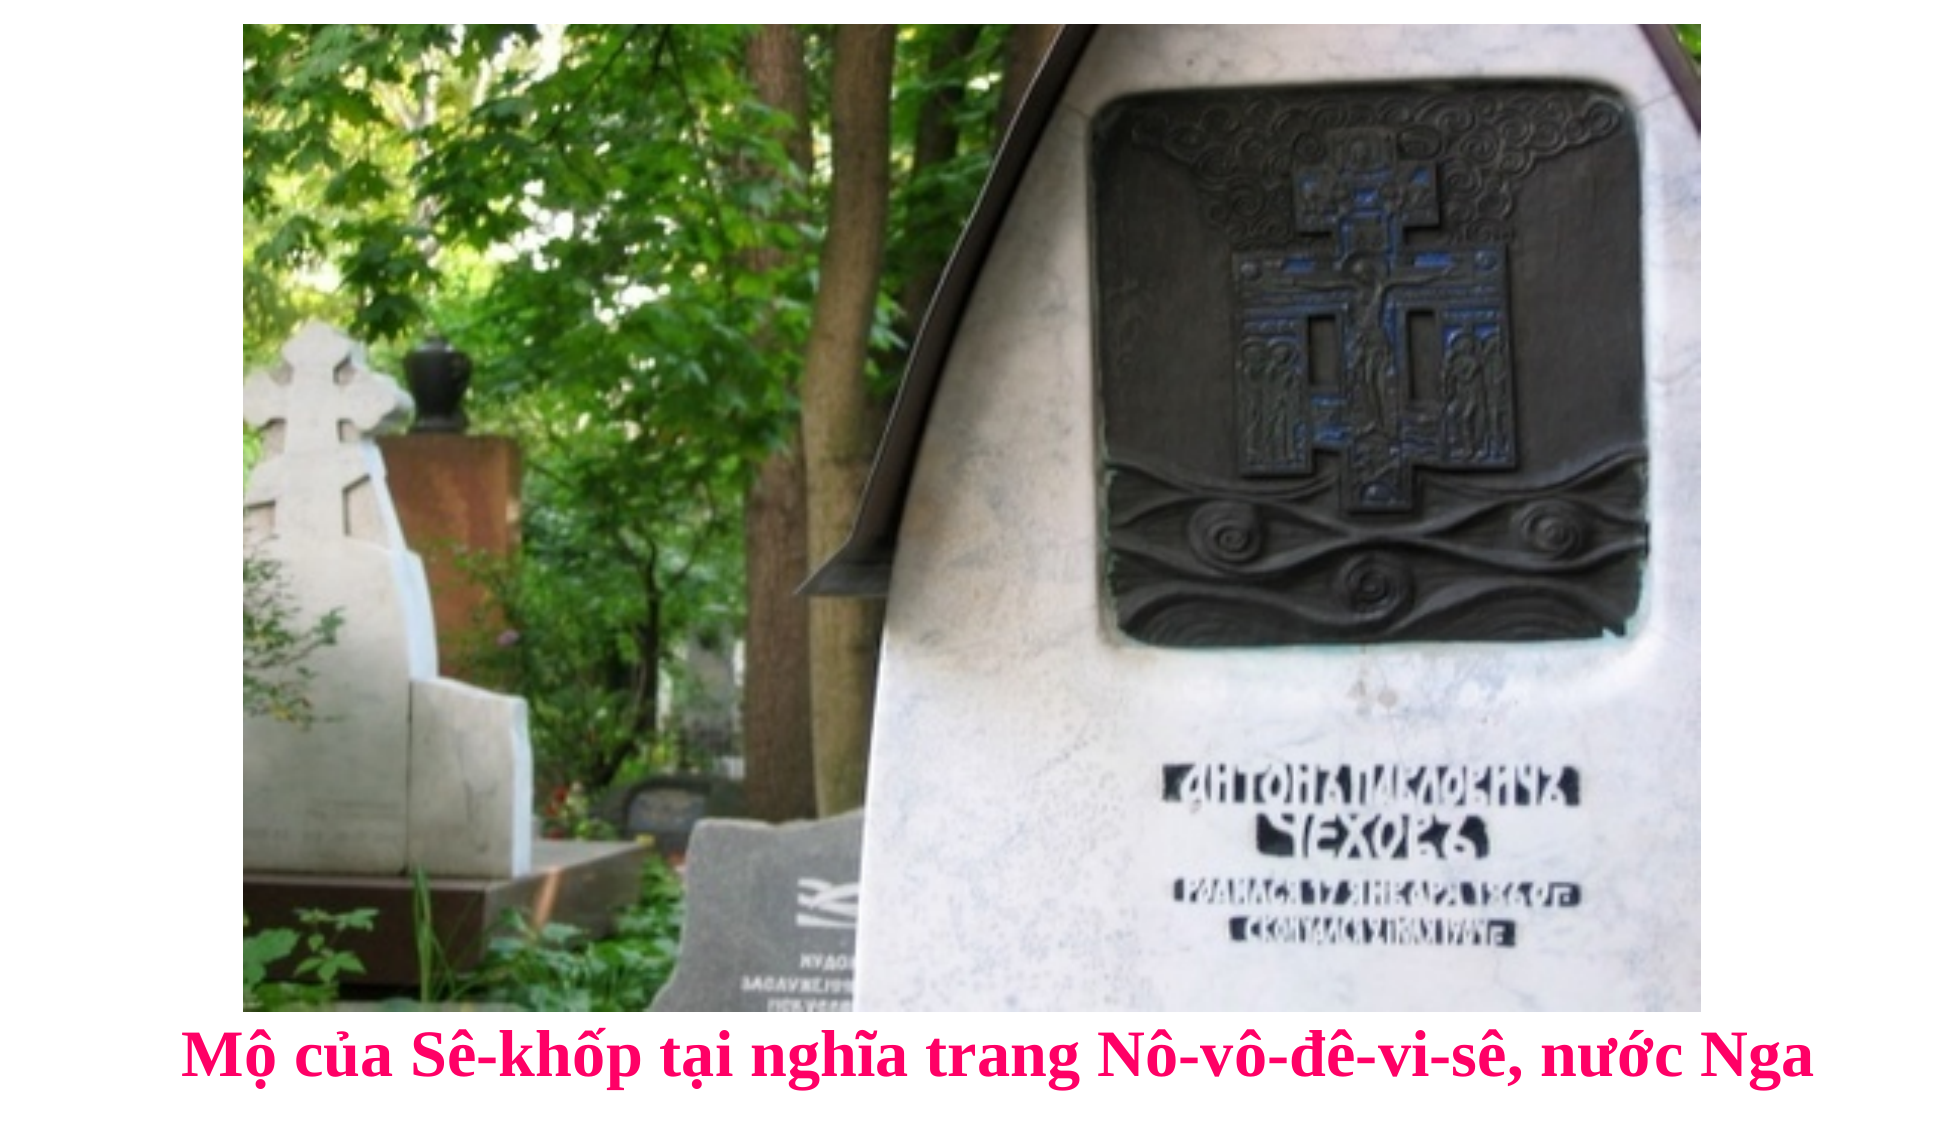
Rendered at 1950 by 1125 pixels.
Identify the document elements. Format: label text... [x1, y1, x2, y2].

picture [243, 24, 1701, 1012]
title Mộ của Sê-khốp tại nghĩa trang Nô-vô-đê-vi-sê, nước Nga [158, 962, 1841, 1125]
